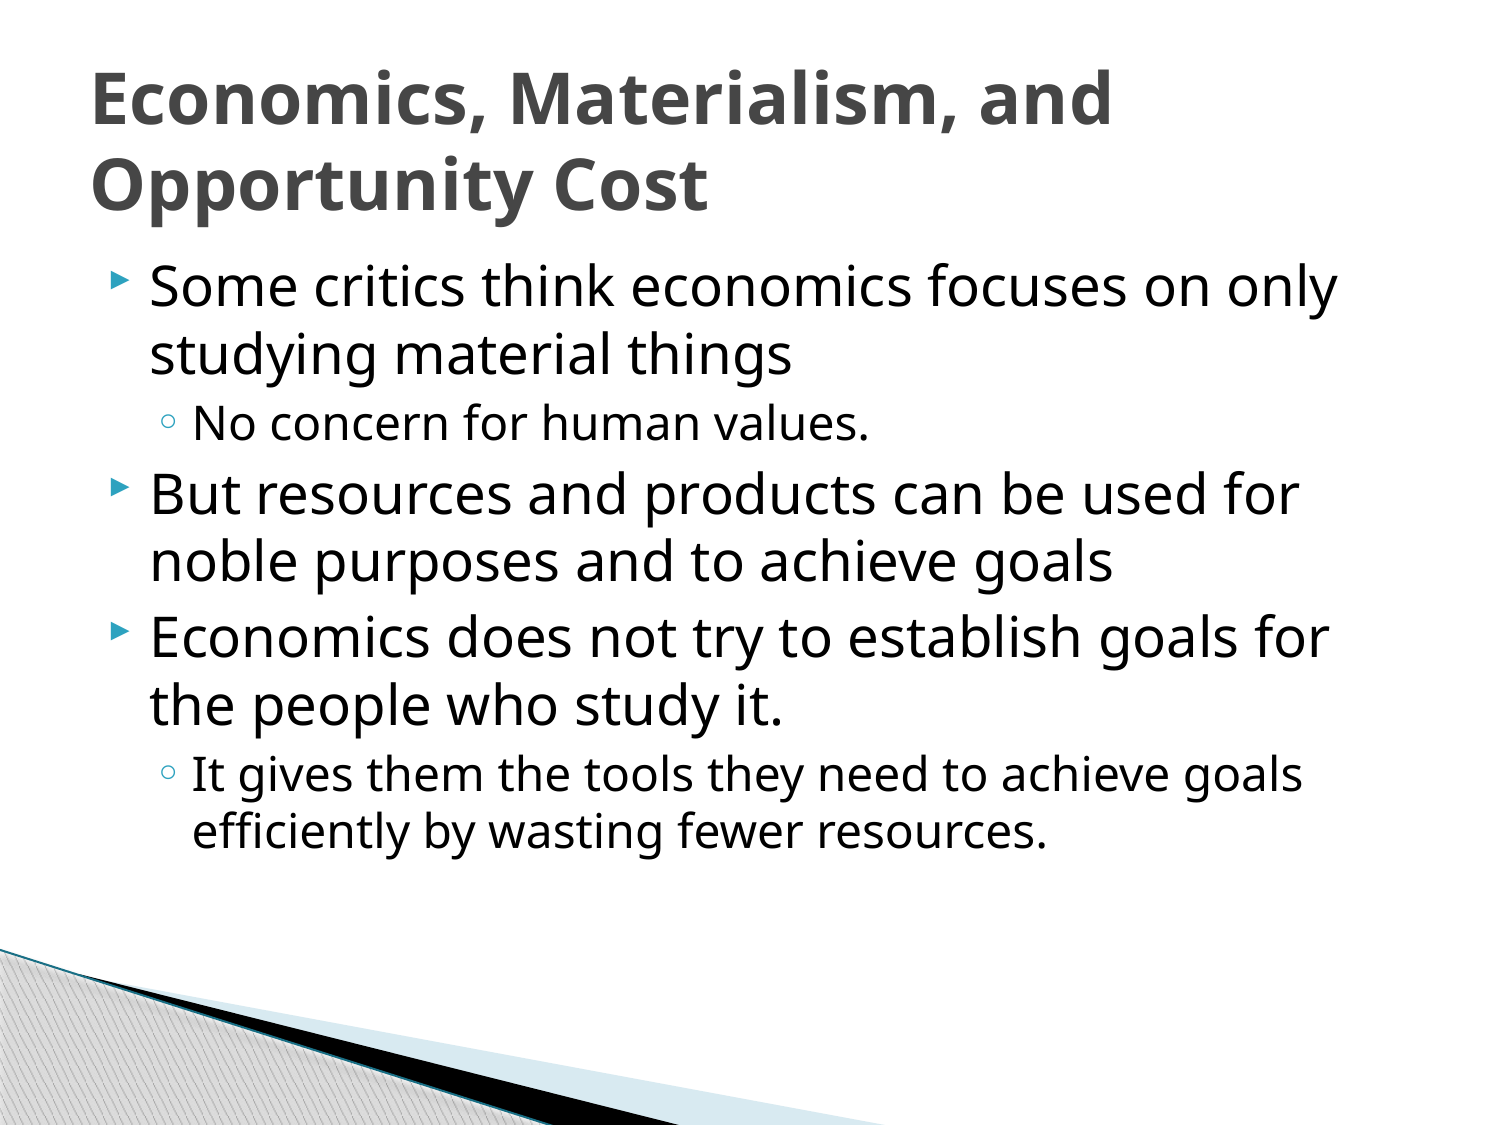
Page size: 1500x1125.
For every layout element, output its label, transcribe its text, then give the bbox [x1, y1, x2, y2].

title Economics, Materialism, and Opportunity Cost [75, 45, 1425, 233]
list Some critics think economics focuses on only studying material things No concern for human values. But resources and products can be used for noble purposes and to achieve goals Economics does not try to establish goals for the people who study it. It gives them the tools they need to achieve goals efficiently by wasting fewer resources. [75, 243, 1425, 986]
